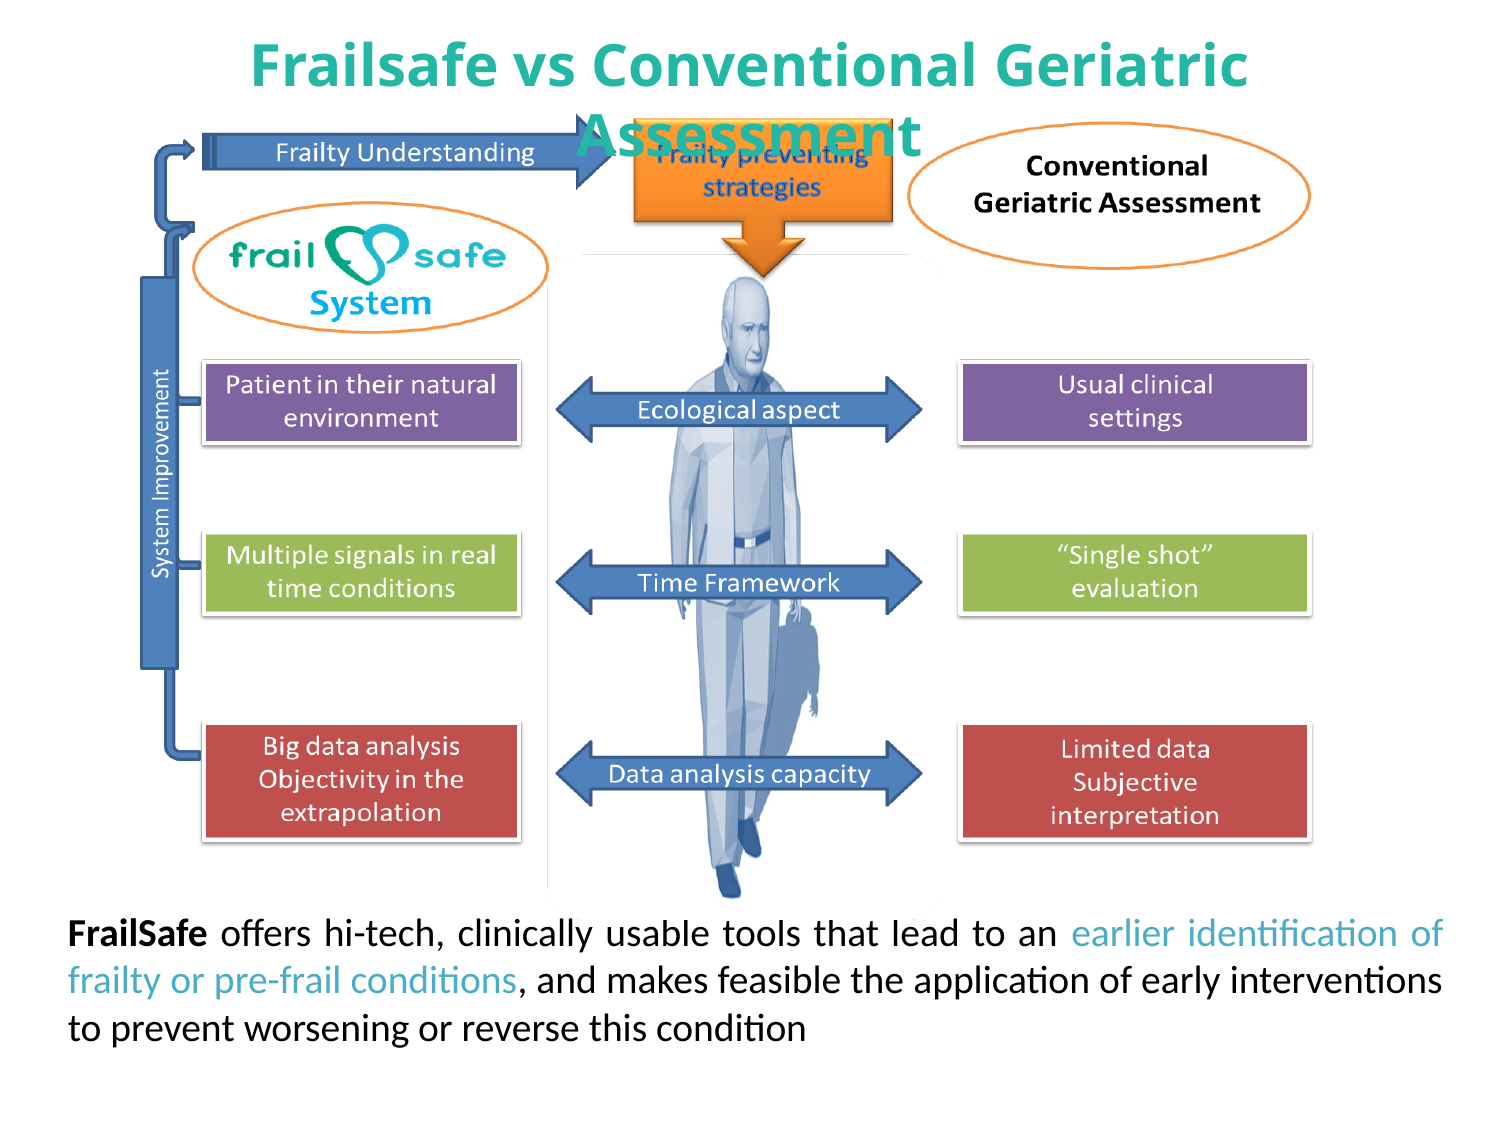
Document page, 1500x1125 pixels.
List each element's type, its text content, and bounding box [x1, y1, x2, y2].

picture [135, 113, 1318, 921]
text_box Frailsafe vs Conventional Geriatric Assessment [74, 20, 1425, 209]
text_box FrailSafe offers hi-tech, clinically usable tools that lead to an earlier identification of frailty or pre-frail conditions, and makes feasible the application of early interventions to prevent worsening or reverse this condition [53, 899, 1459, 1057]
